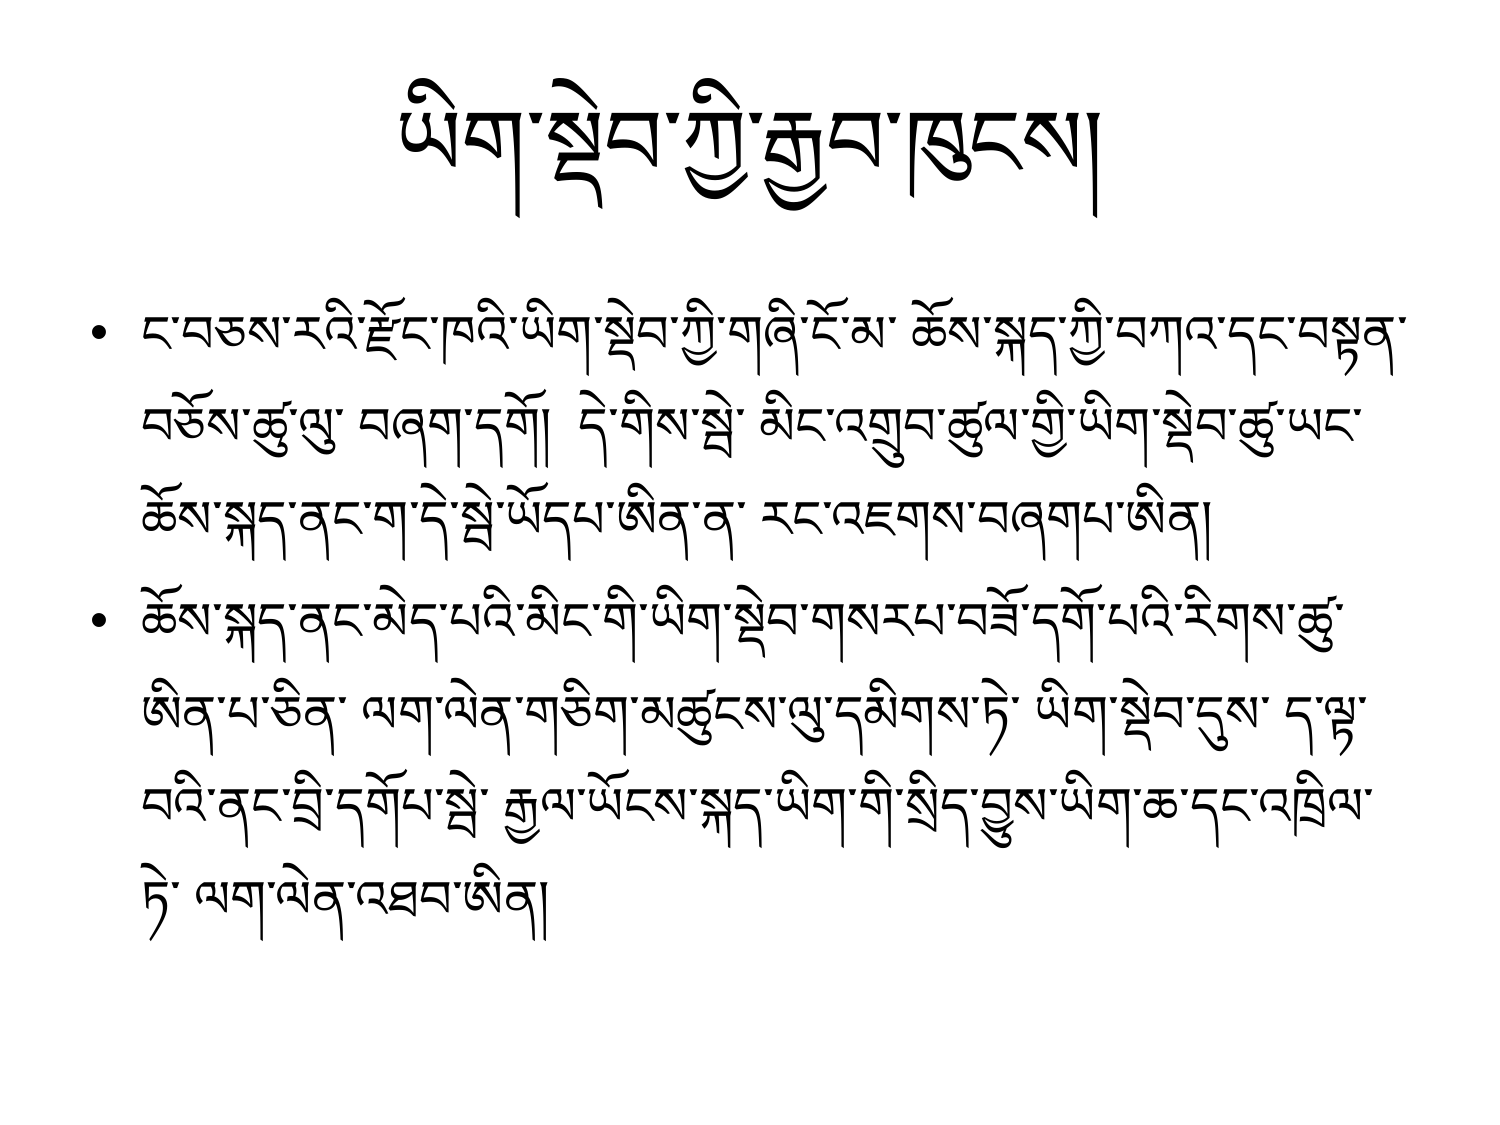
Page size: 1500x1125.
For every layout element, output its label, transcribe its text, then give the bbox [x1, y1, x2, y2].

list ང་བཅས་རའི་རྫོང་ཁའི་ཡིག་སྡེབ་ཀྱི་གཞི་ངོ་མ་ ཆོས་སྐད་ཀྱི་བཀའ་དང་བསྟན་བཅོས་ཚུ་ལུ་ བཞག་དགོ། དེ་གིས་སྦེ་ མིང་འགྲུབ་ཚུལ་གྱི་ཡིག་སྡེབ་ཚུ་ཡང་ ཆོས་སྐད་ནང་ག་དེ་སྦེ་ཡོདཔ་ཨིན་ན་ རང་འཇགས་བཞགཔ་ཨིན། ཆོས་སྐད་ནང་མེད་པའི་མིང་གི་ཡིག་སྡེབ་གསརཔ་བཟོ་དགོ་པའི་རིགས་ཚུ་ཨིན་པ་ཅིན་ ལག་ལེན་གཅིག་མཚུངས་ལུ་དམིགས་ཏེ་ ཡིག་སྡེབ་དུས་ ད་ལྟ་བའི་ནང་བྲི་དགོཔ་སྦེ་ རྒྱལ་ཡོངས་སྐད་ཡིག་གི་སྲིད་བྱུས་ཡིག་ཆ་དང་འཁྲིལ་ཏེ་ ལག་ལེན་འཐབ་ཨིན། [75, 262, 1425, 1005]
title ཡིག་སྡེབ་ཀྱི་རྒྱབ་ཁུངས། [75, 45, 1425, 233]
